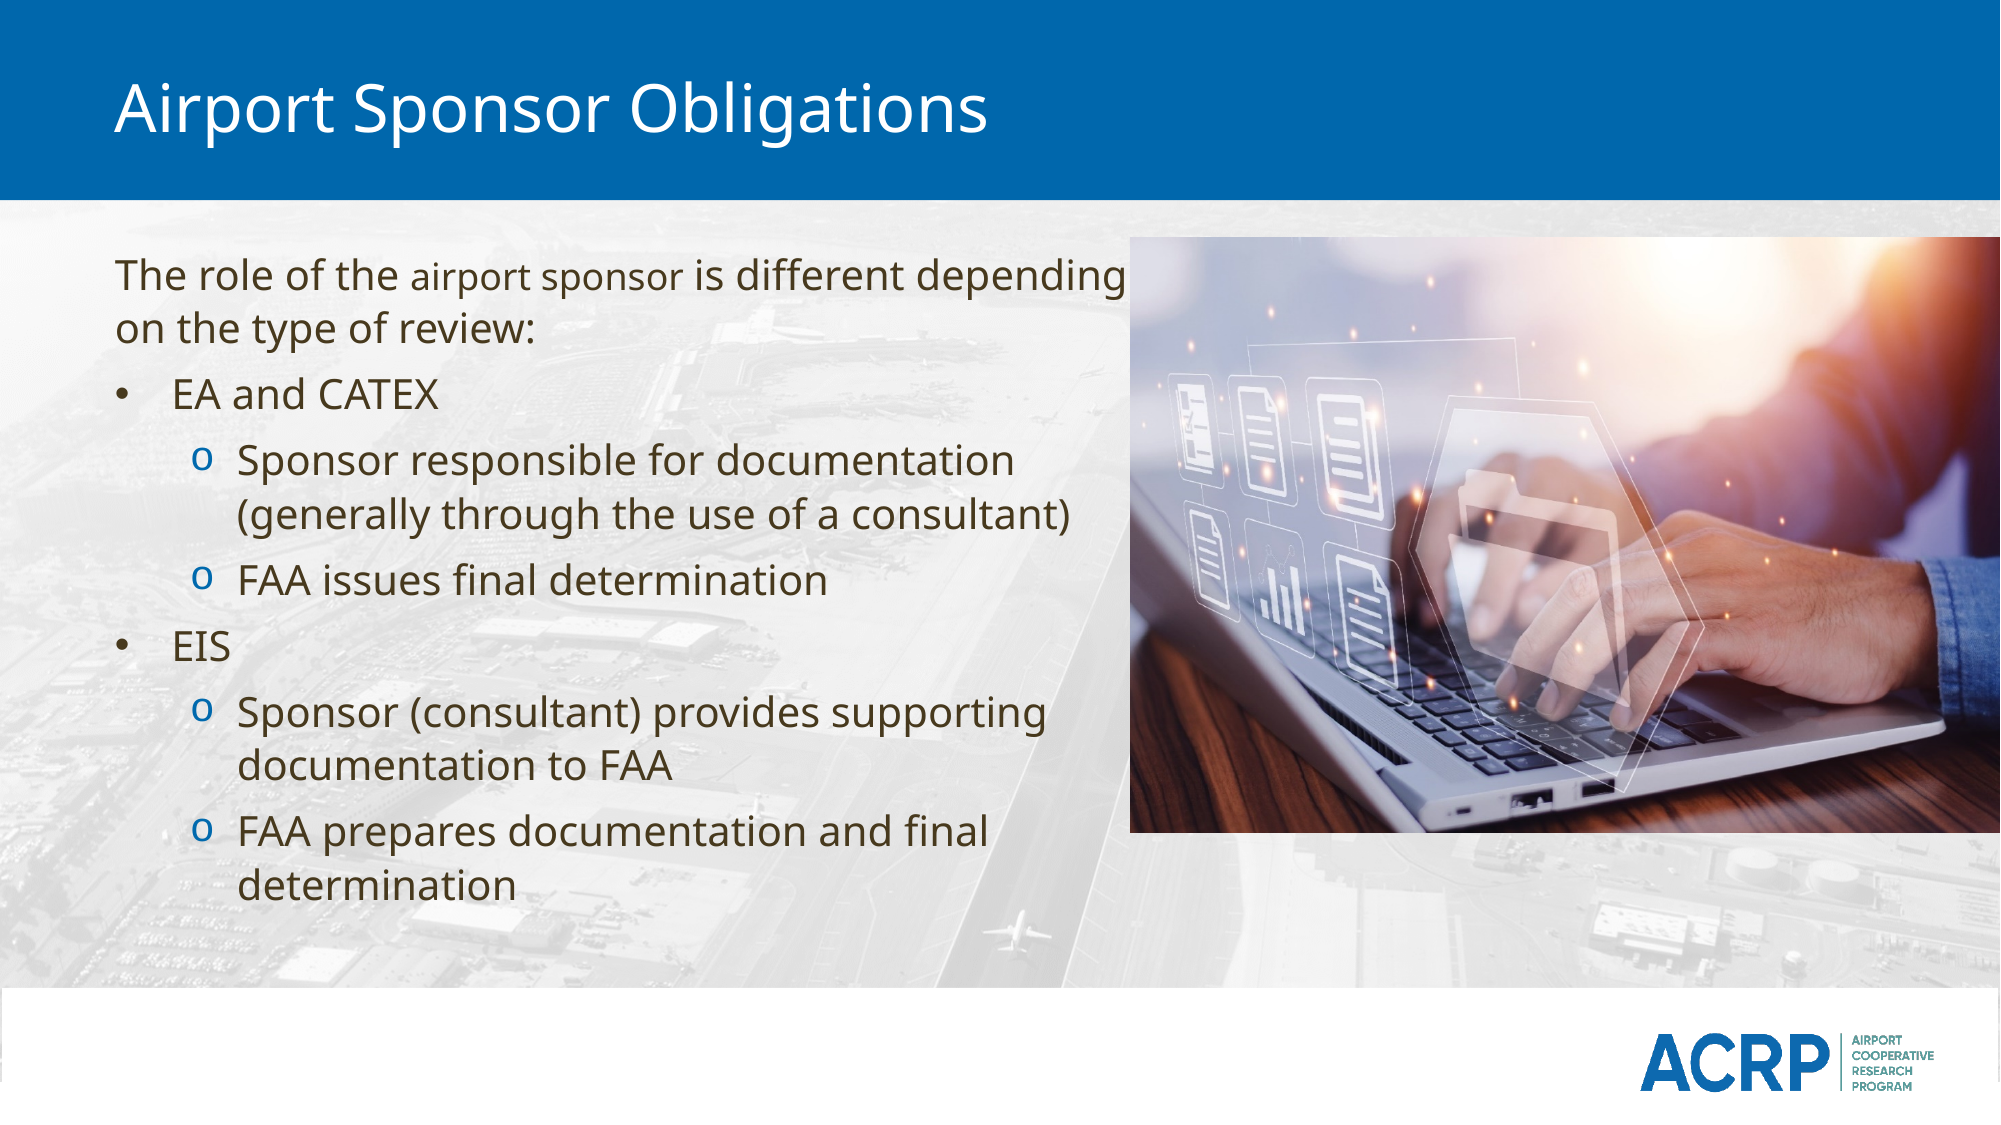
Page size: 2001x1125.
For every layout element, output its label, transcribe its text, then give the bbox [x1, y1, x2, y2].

picture [1126, 237, 2000, 834]
title Airport Sponsor Obligations [99, 37, 1884, 176]
list The role of the airport sponsor is different depending on the type of review: EA and CATEX Sponsor responsible for documentation (generally through the use of a consultant) FAA issues final determination EIS Sponsor (consultant) provides supporting documentation to FAA FAA prepares documentation and final determination [99, 237, 1163, 988]
picture [1635, 1029, 1938, 1095]
